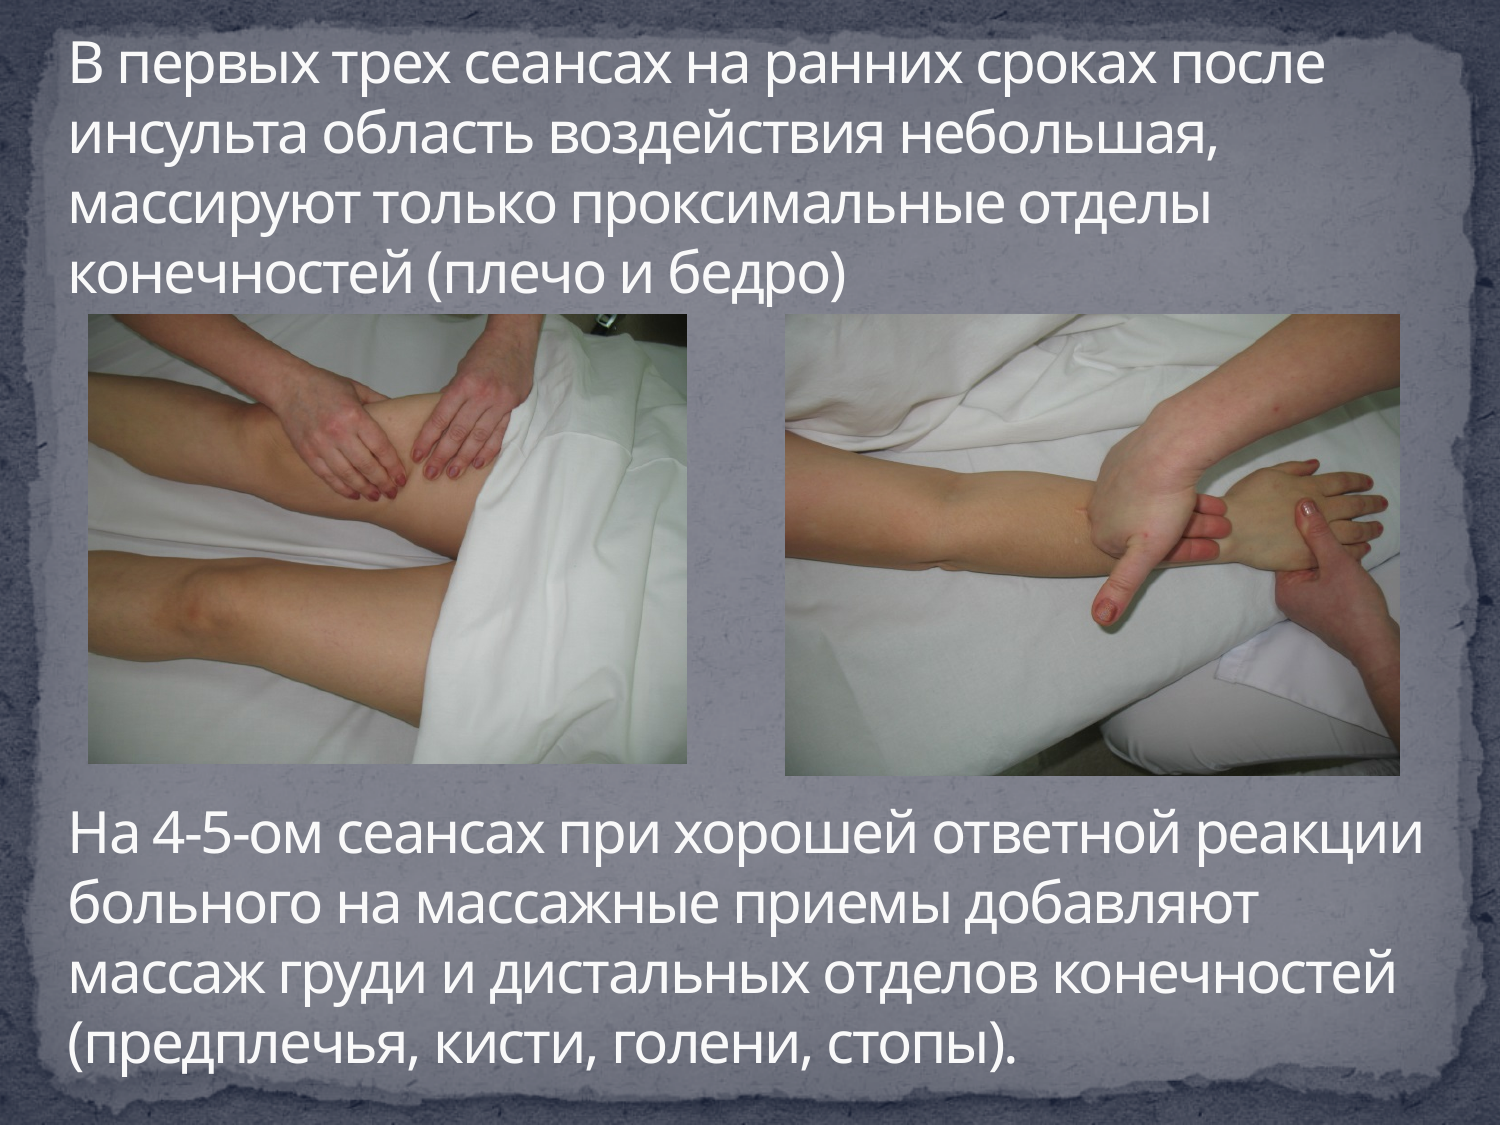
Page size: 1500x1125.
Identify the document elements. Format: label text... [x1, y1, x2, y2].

title В первых трех сеансах на ранних сроках после инсульта область воздействия небольшая, массируют только проксимальные отделы конечностей (плечо и бедро) На 4-5-ом сеансах при хорошей ответной реакции больного на массажные приемы добавляют массаж груди и дистальных отделов конечностей (предплечья, кисти, голени, стопы). [53, 184, 1451, 1083]
picture [785, 314, 1400, 776]
picture [88, 314, 687, 764]
